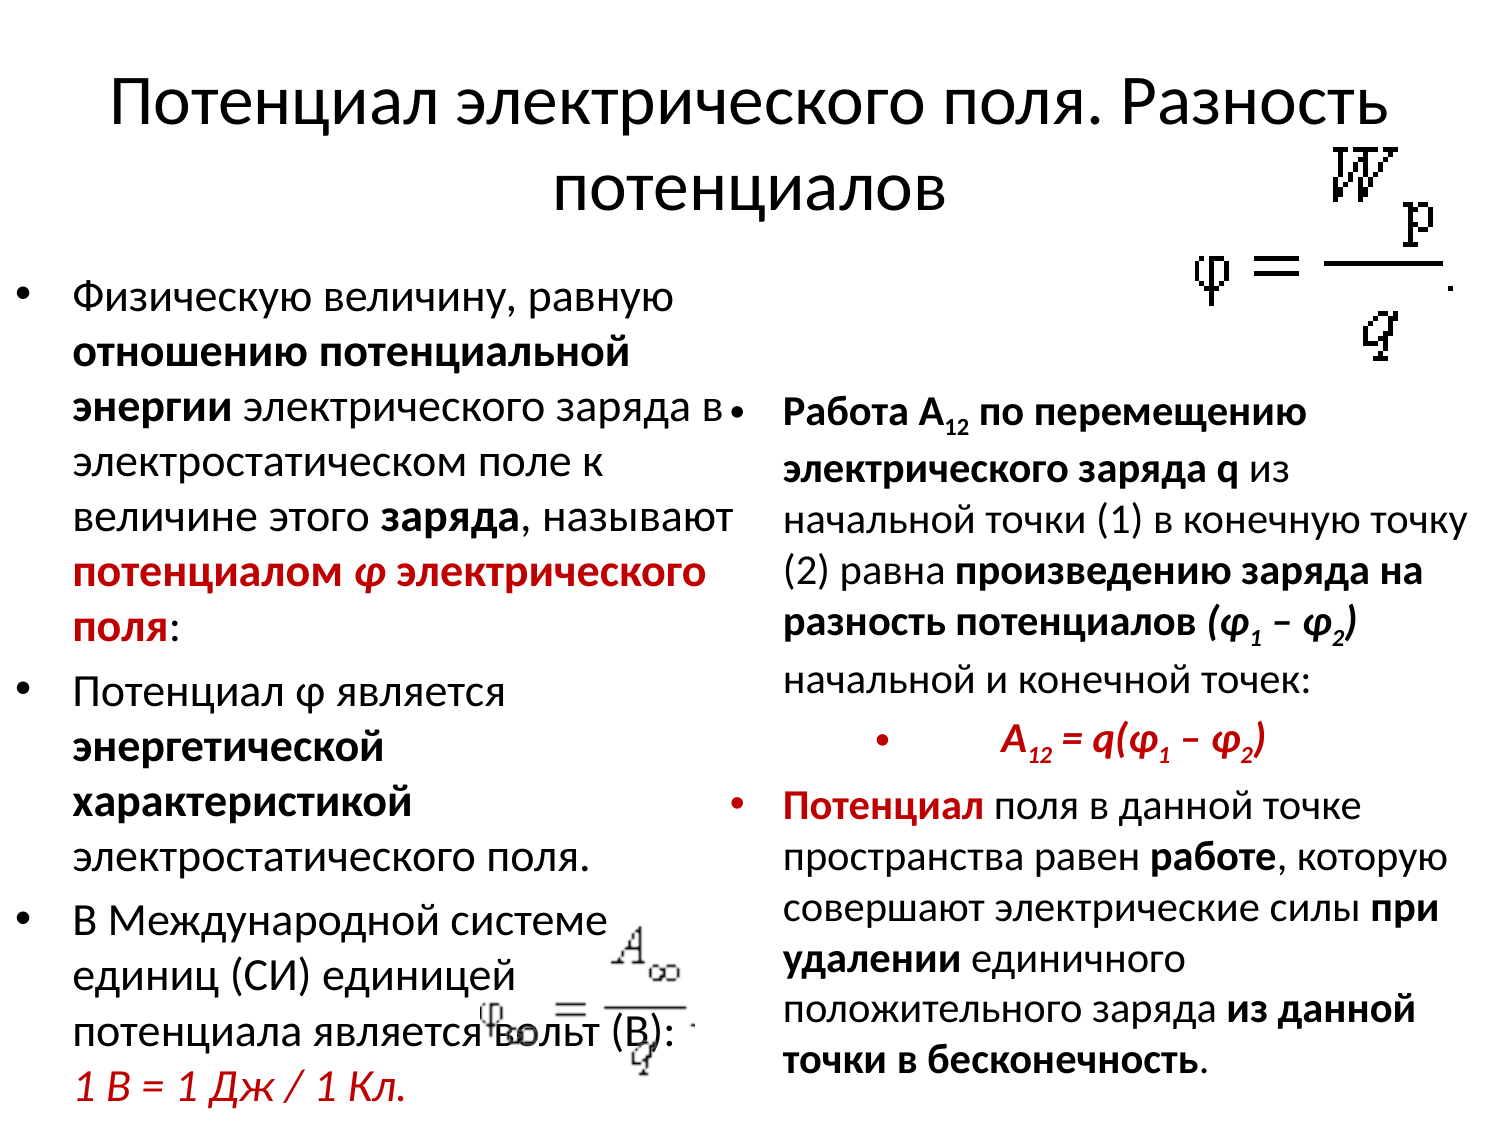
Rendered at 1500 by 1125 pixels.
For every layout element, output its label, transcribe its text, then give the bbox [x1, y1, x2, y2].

title Потенциал электрического поля. Разность потенциалов [75, 45, 1425, 233]
picture [1195, 128, 1453, 372]
list Работа A12 по перемещению электрического заряда q из начальной точки (1) в конечную точку (2) равна произведению заряда на разность потенциалов (φ1 – φ2) начальной и конечной точек: A12 = q(φ1 – φ2) Потенциал поля в данной точке пространства равен работе, которую совершают электрические силы при удалении единичного положительного заряда из данной точки в бесконечность. [714, 375, 1500, 1102]
picture [480, 913, 695, 1084]
list Физическую величину, равную отношению потенциальной энергии электрического заряда в электростатическом поле к величине этого заряда, называют потенциалом φ электрического поля: Потенциал φ является энергетической характеристикой электростатического поля. В Международной системе единиц (СИ) единицей потенциала является вольт (В): 1 В = 1 Дж / 1 Кл. [0, 257, 750, 1125]
